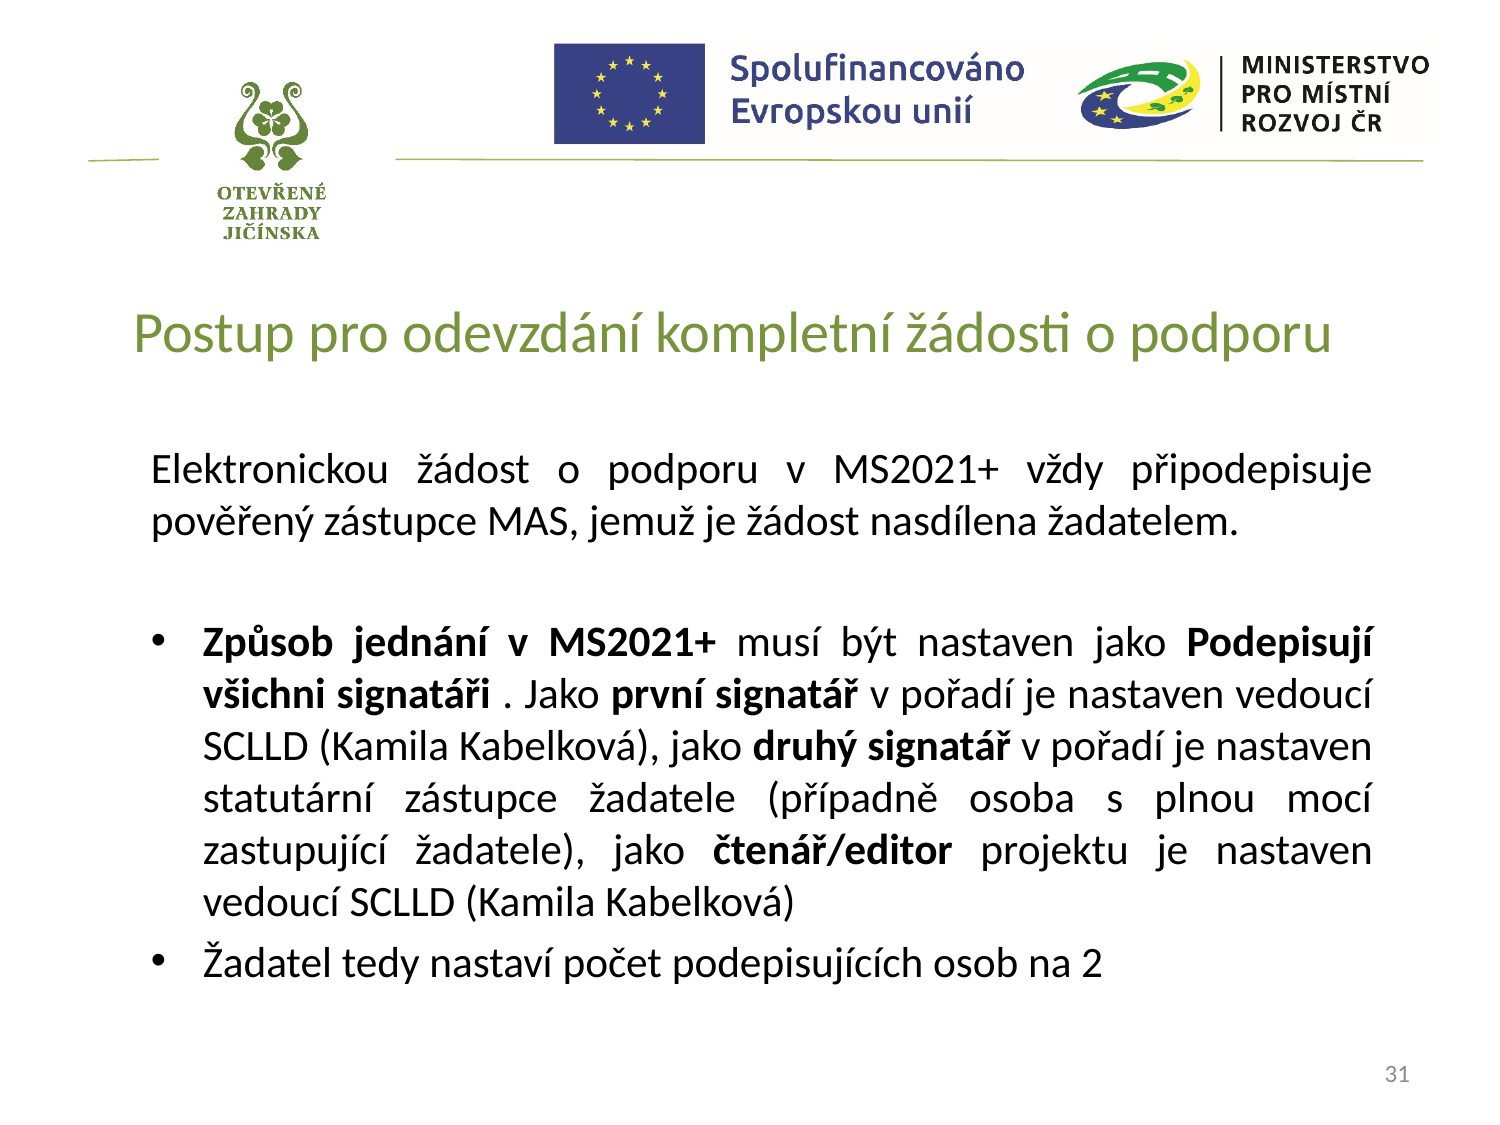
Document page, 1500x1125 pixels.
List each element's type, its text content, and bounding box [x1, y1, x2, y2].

list Elektronickou žádost o podporu v MS2021+ vždy připodepisuje pověřený zástupce MAS, jemuž je žádost nasdílena žadatelem. Způsob jednání v MS2021+ musí být nastaven jako Podepisují všichni signatáři . Jako první signatář v pořadí je nastaven vedoucí SCLLD (Kamila Kabelková), jako druhý signatář v pořadí je nastaven statutární zástupce žadatele (případně osoba s plnou mocí zastupující žadatele), jako čtenář/editor projektu je nastaven vedoucí SCLLD (Kamila Kabelková) Žadatel tedy nastaví počet podepisujících osob na 2 [135, 432, 1388, 995]
title Postup pro odevzdání kompletní žádosti o podporu [41, 235, 1425, 424]
slide_number 31 [1074, 1042, 1425, 1103]
picture [550, 39, 1436, 148]
picture [159, 48, 384, 274]
